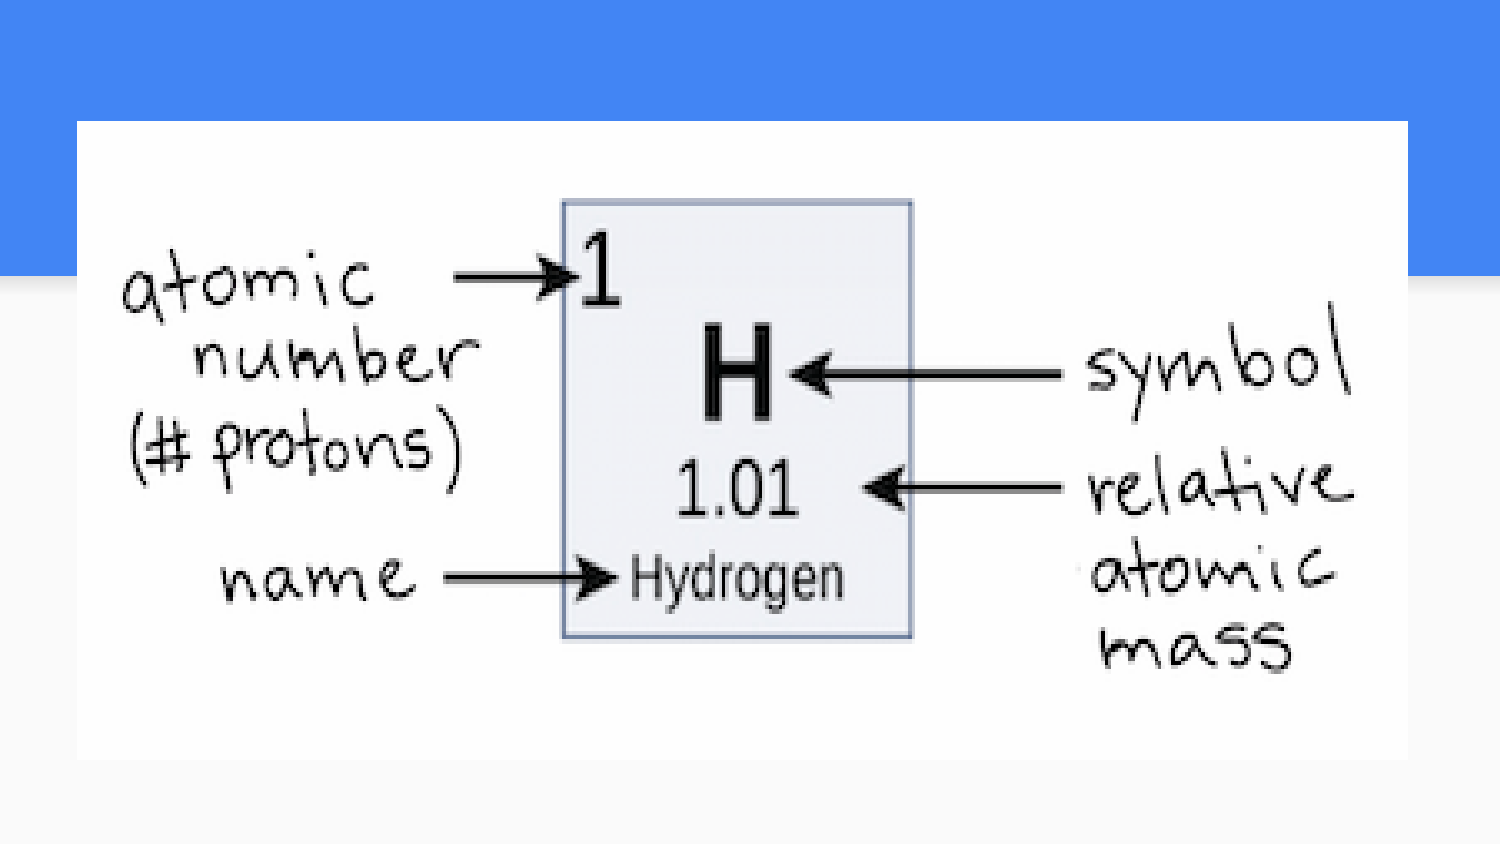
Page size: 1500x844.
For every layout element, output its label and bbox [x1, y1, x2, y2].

picture [77, 120, 1408, 760]
